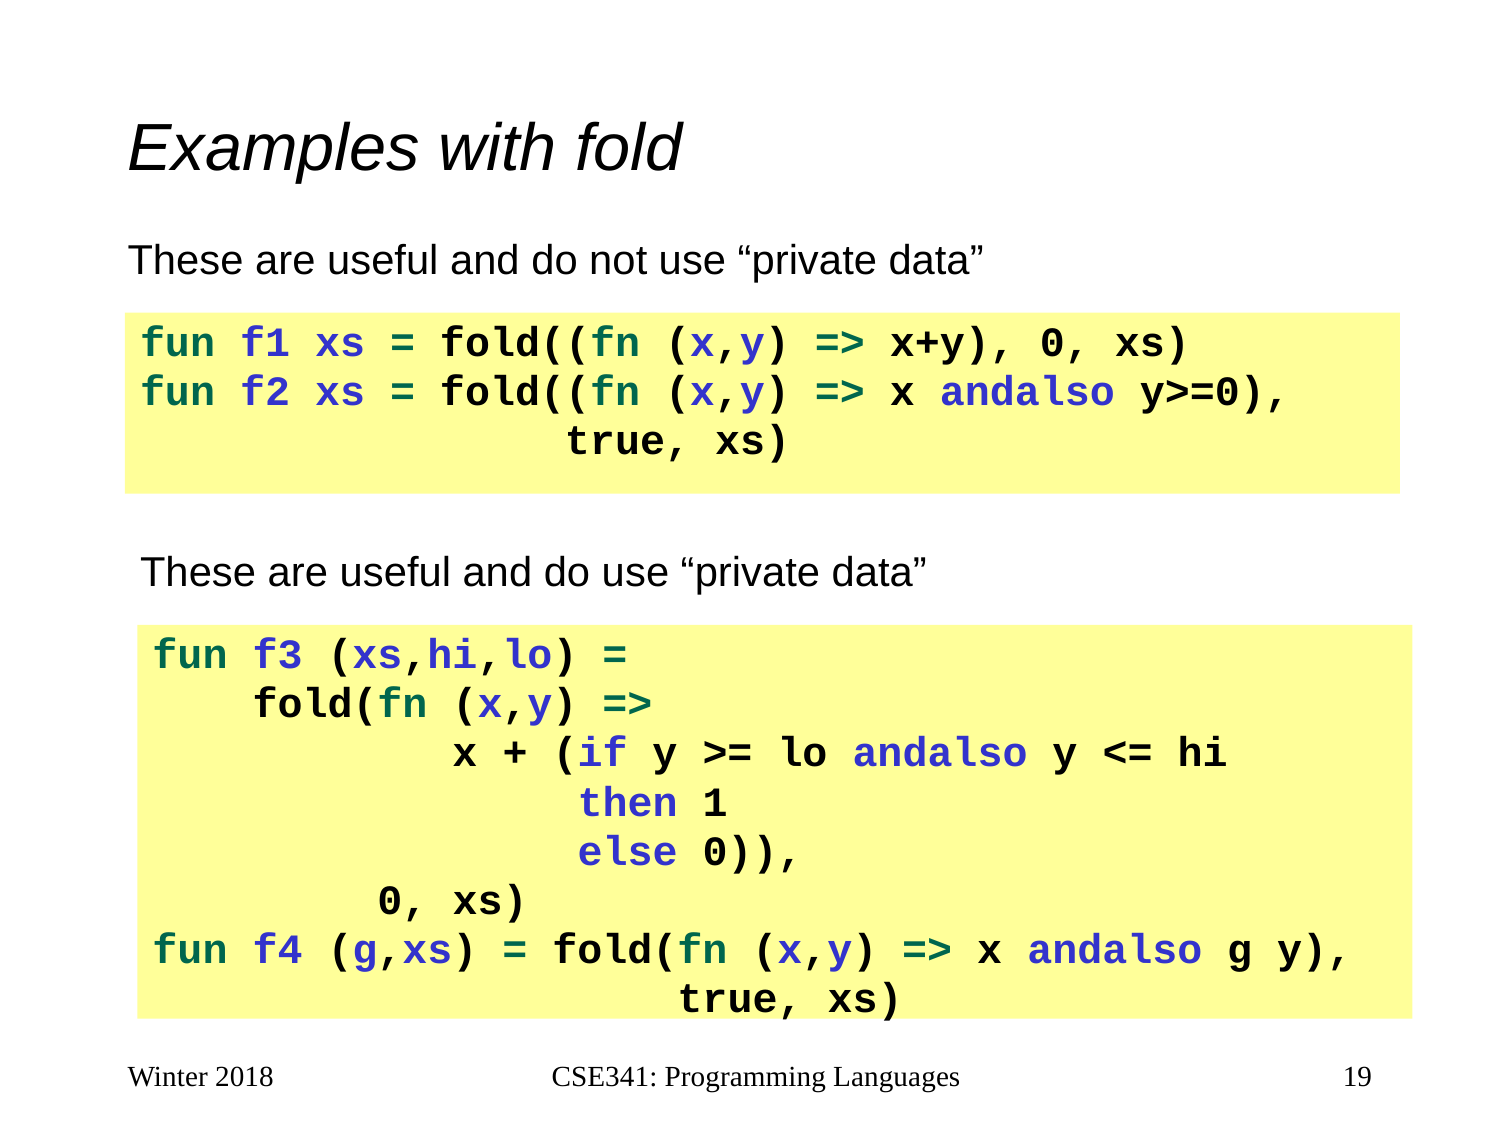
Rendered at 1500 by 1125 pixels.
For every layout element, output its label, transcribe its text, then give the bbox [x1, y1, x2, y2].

footer CSE341: Programming Languages [474, 1049, 1038, 1125]
slide_number Winter 2018 [112, 1049, 426, 1125]
list These are useful and do not use “private data” [112, 224, 1388, 288]
text_box These are useful and do use “private data” [124, 537, 1400, 600]
slide_number 19 [1074, 1049, 1388, 1125]
text_box fun f3 (xs,hi,lo) = fold(fn (x,y) => x + (if y >= lo andalso y <= hi then 1 else 0)), 0, xs) fun f4 (g,xs) = fold(fn (x,y) => x andalso g y), true, xs) [137, 624, 1413, 1019]
title Examples with fold [112, 49, 1388, 224]
text_box fun f1 xs = fold((fn (x,y) => x+y), 0, xs) fun f2 xs = fold((fn (x,y) => x andalso y>=0), true, xs) [124, 312, 1400, 494]
